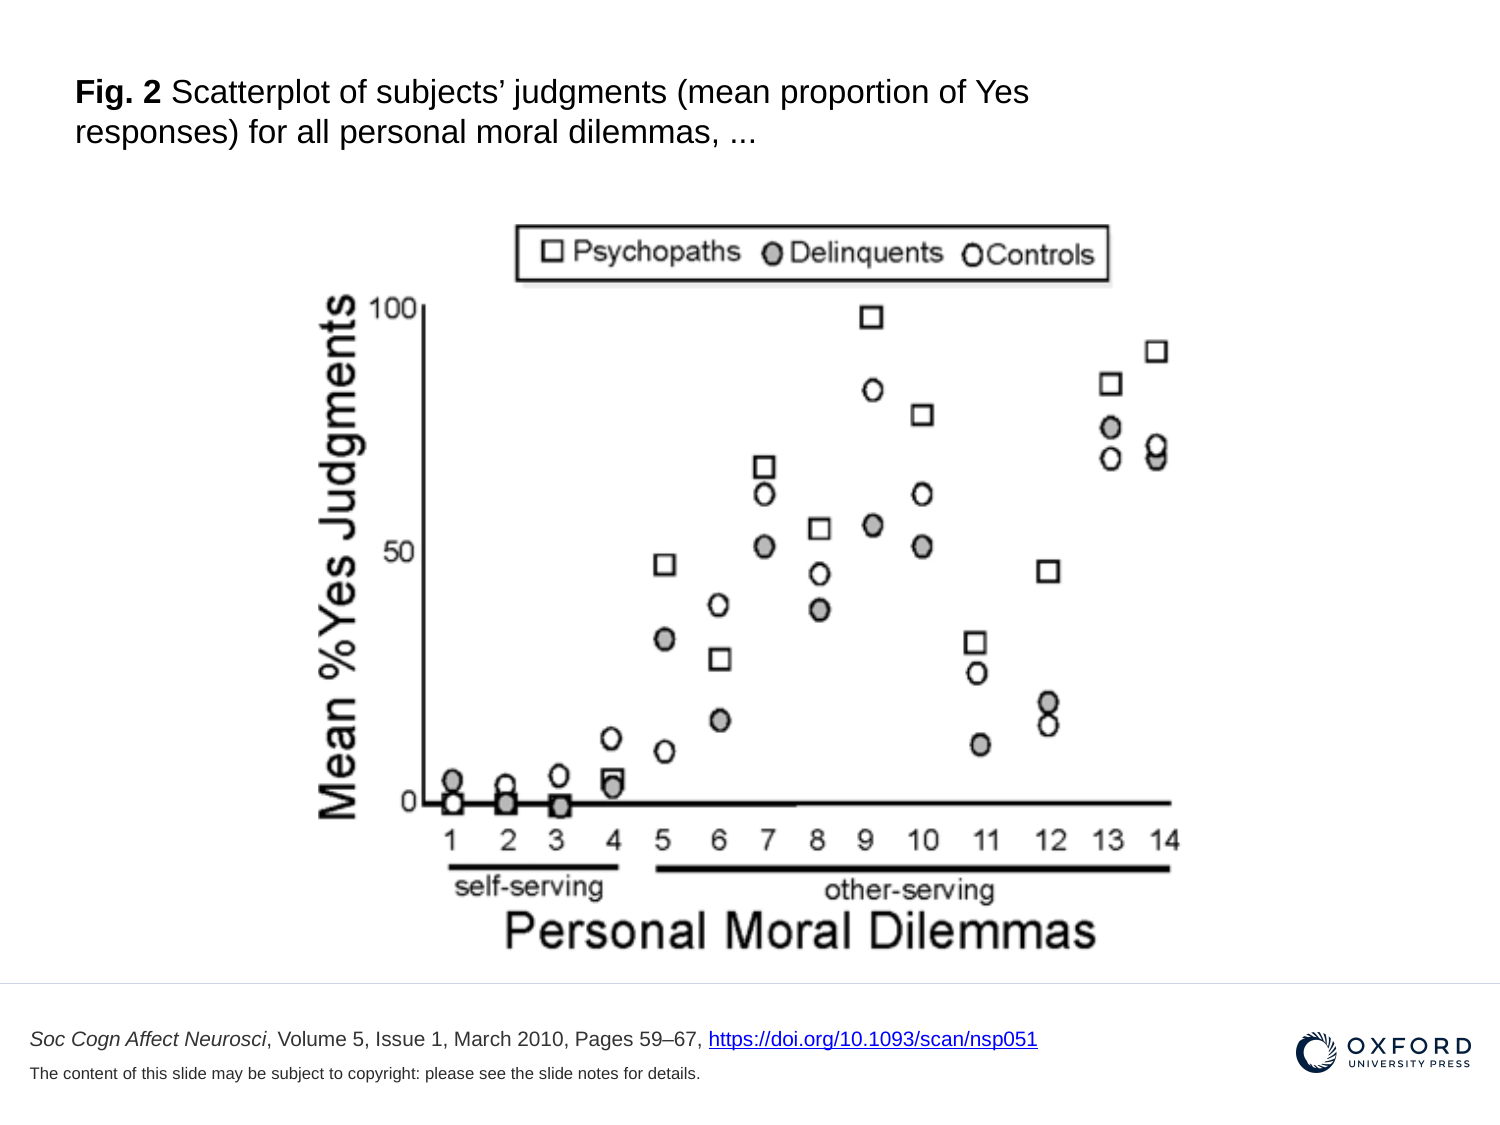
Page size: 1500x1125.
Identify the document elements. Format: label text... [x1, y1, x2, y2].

footer Soc Cogn Affect Neurosci, Volume 5, Issue 1, March 2010, Pages 59–67, https://doi.org/10.1093/scan/nsp051 The content of this slide may be subject to copyright: please see the slide notes for details. [0, 983, 1260, 1125]
picture [318, 224, 1182, 957]
picture [1296, 1032, 1471, 1073]
title Fig. 2 Scatterplot of subjects’ judgments (mean proportion of Yes responses) for all personal moral dilemmas, ... [75, 69, 1078, 171]
